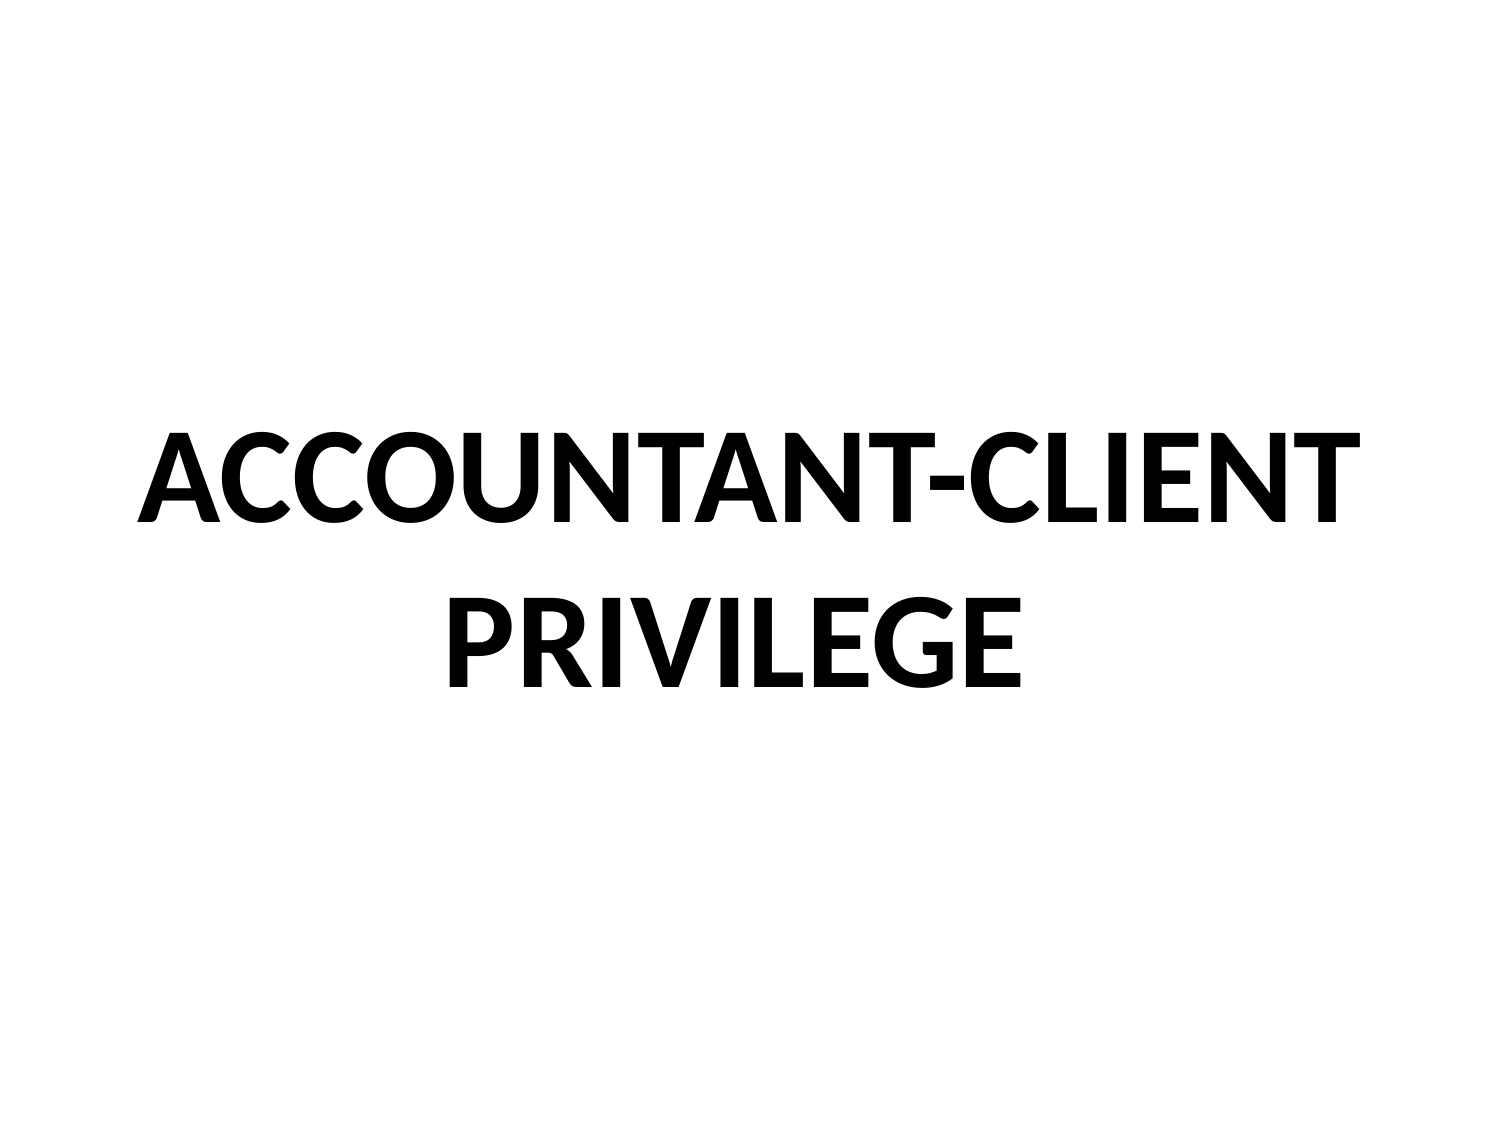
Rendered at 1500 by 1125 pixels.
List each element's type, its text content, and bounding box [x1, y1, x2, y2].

title ACCOUNTANT-CLIENT PRIVILEGE [75, 45, 1425, 1055]
